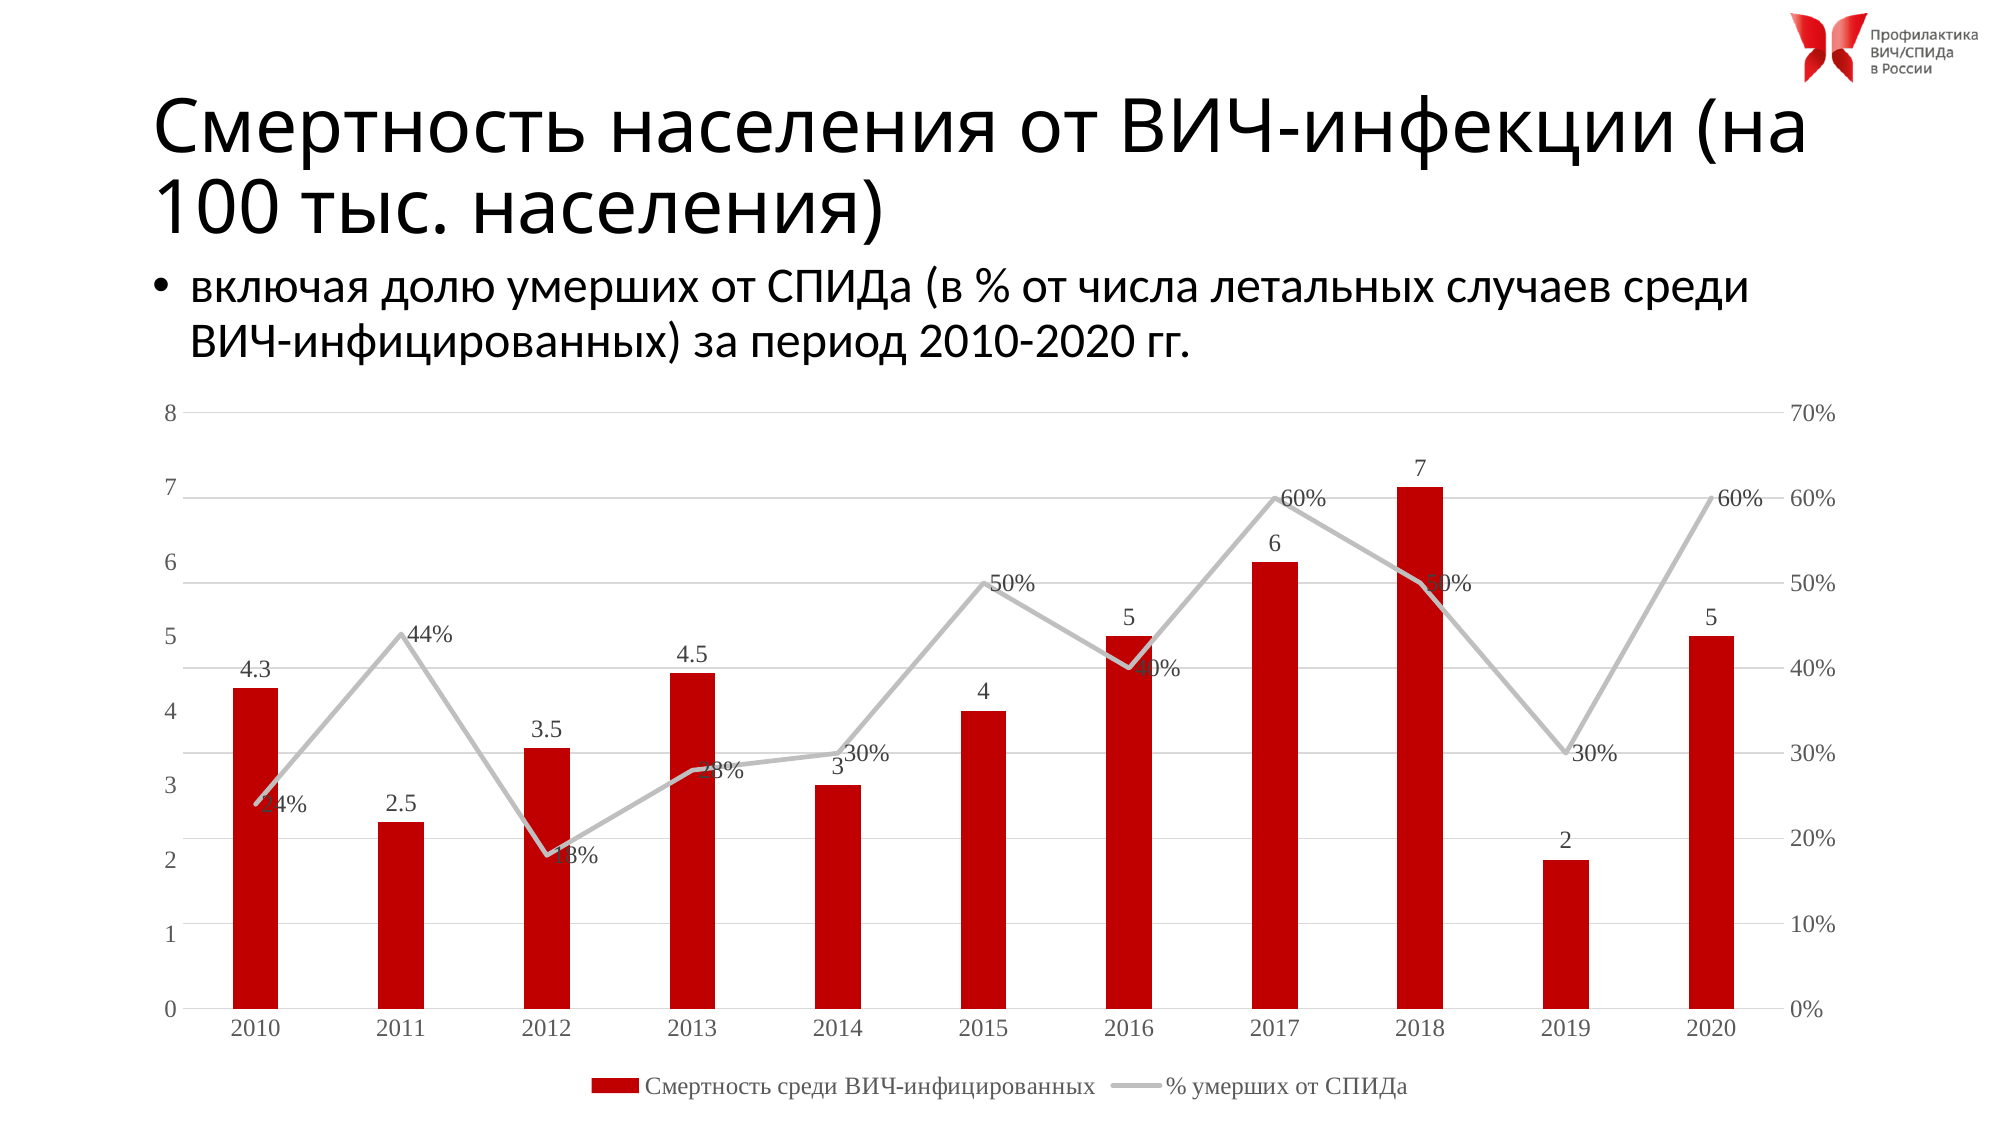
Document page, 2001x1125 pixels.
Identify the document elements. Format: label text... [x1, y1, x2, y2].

chart [129, 384, 1871, 1105]
list включая долю умерших от СПИДа (в % от числа летальных случаев среди ВИЧ-инфицированных) за период 2010-2020 гг. [137, 252, 1863, 384]
picture [1790, 13, 1978, 84]
title Смертность населения от ВИЧ-инфекции (на 100 тыс. населения) [137, 59, 1863, 252]
